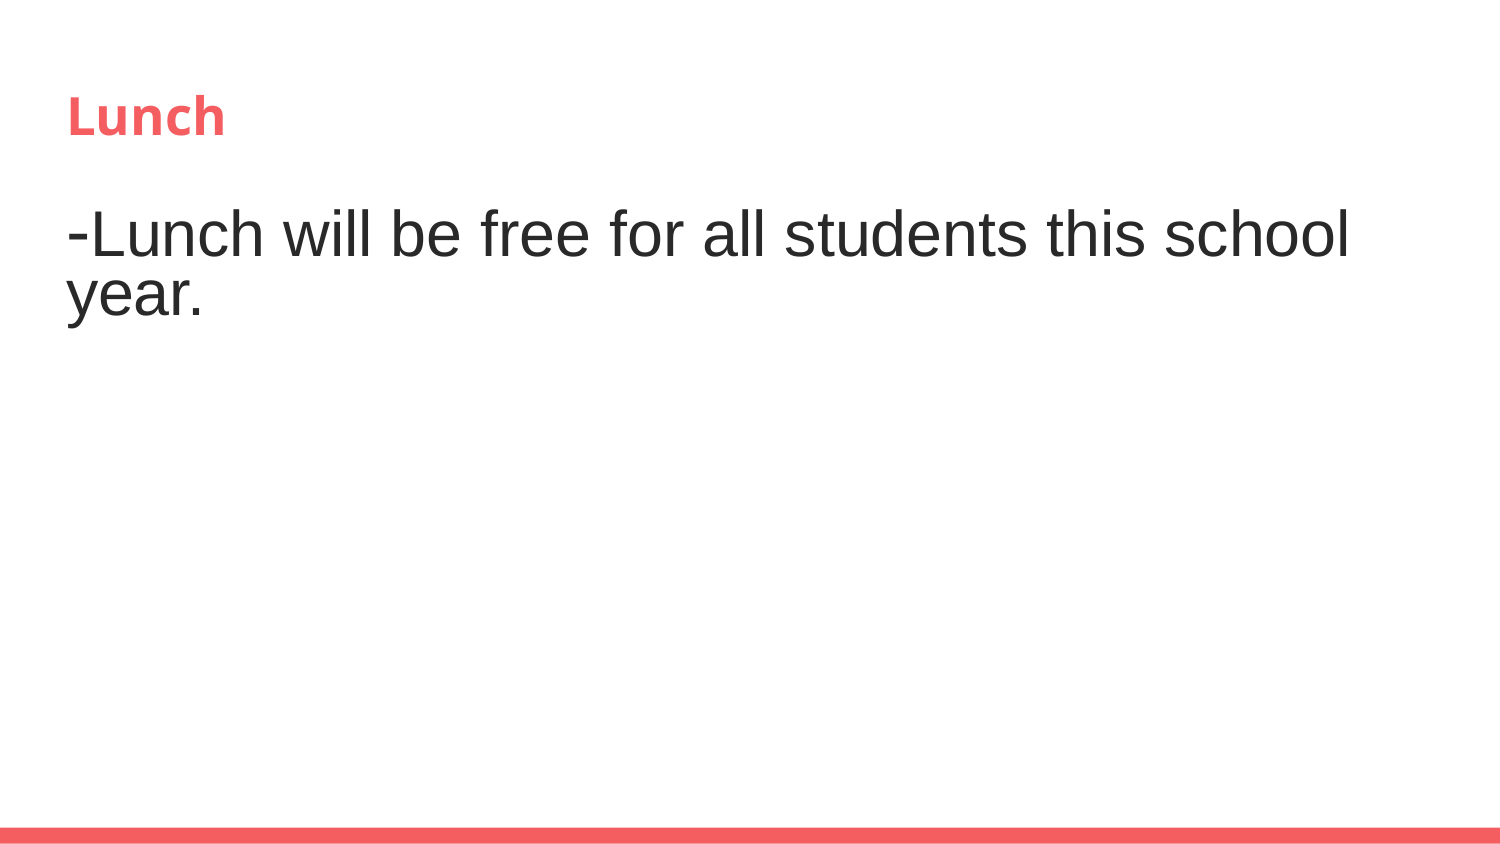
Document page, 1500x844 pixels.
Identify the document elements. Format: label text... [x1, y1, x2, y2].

title Lunch [51, 64, 1449, 167]
list -Lunch will be free for all students this school year. [51, 189, 1449, 750]
